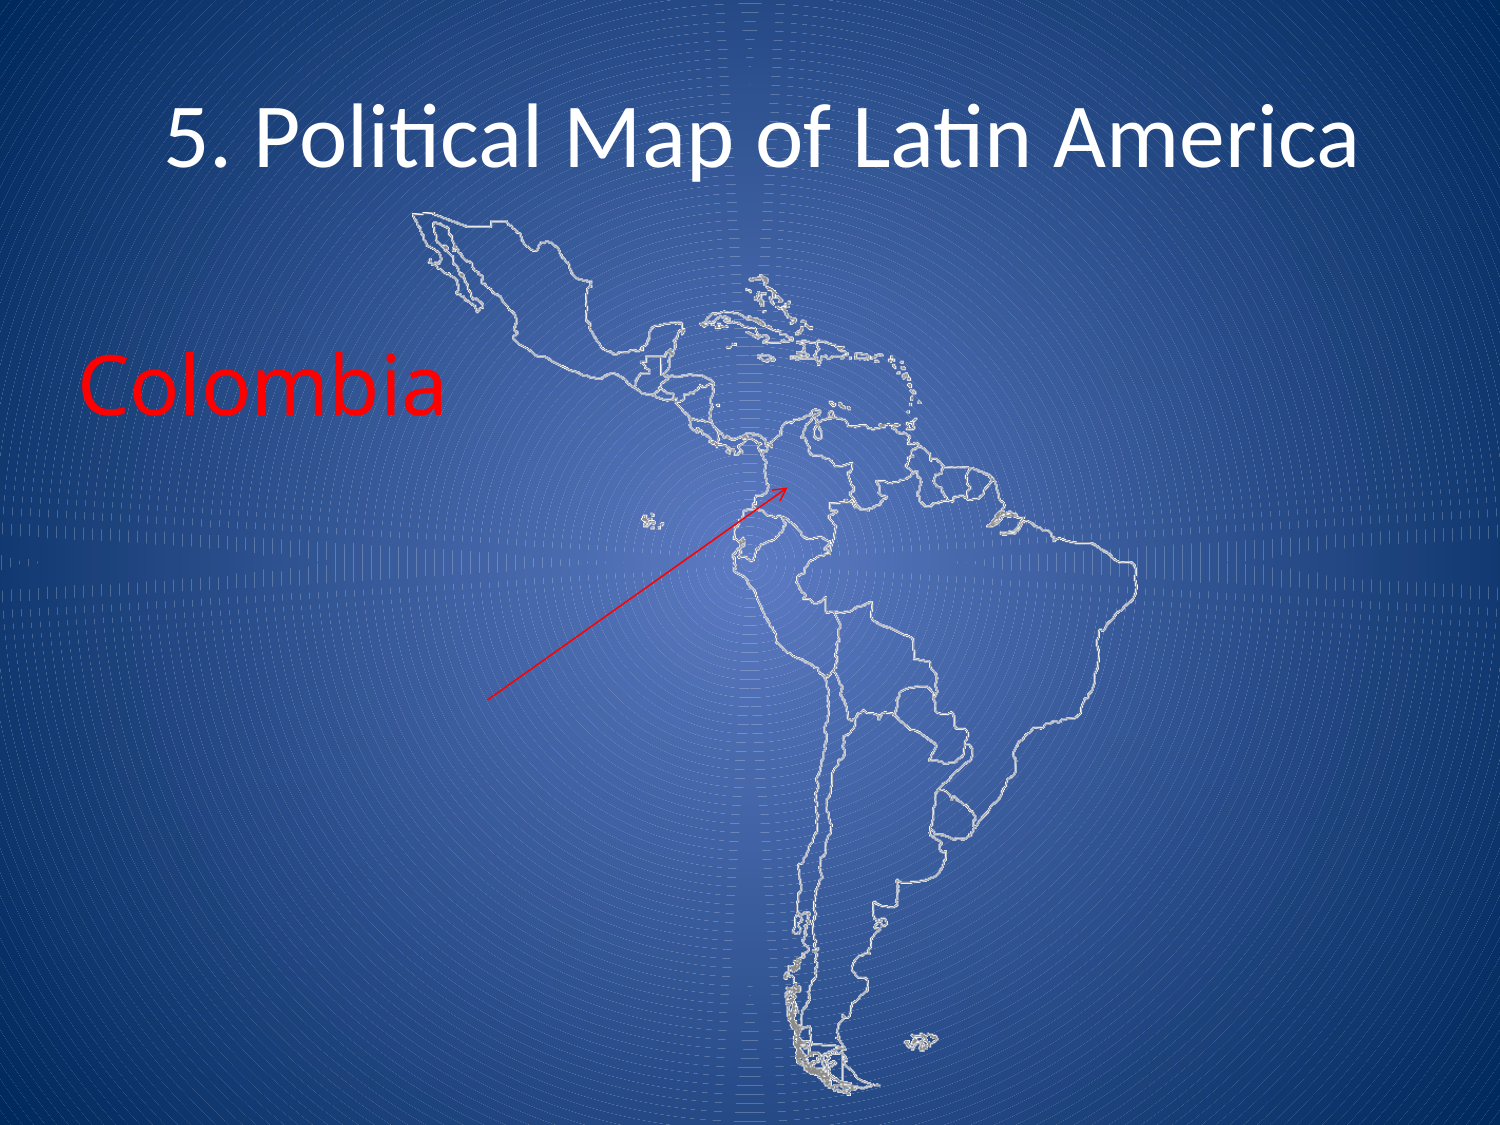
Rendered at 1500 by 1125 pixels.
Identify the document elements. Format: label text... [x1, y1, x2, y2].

picture [412, 212, 1138, 1096]
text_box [487, 487, 788, 701]
title 5. Political Map of Latin America [124, 37, 1401, 226]
text_box Colombia [62, 324, 407, 440]
